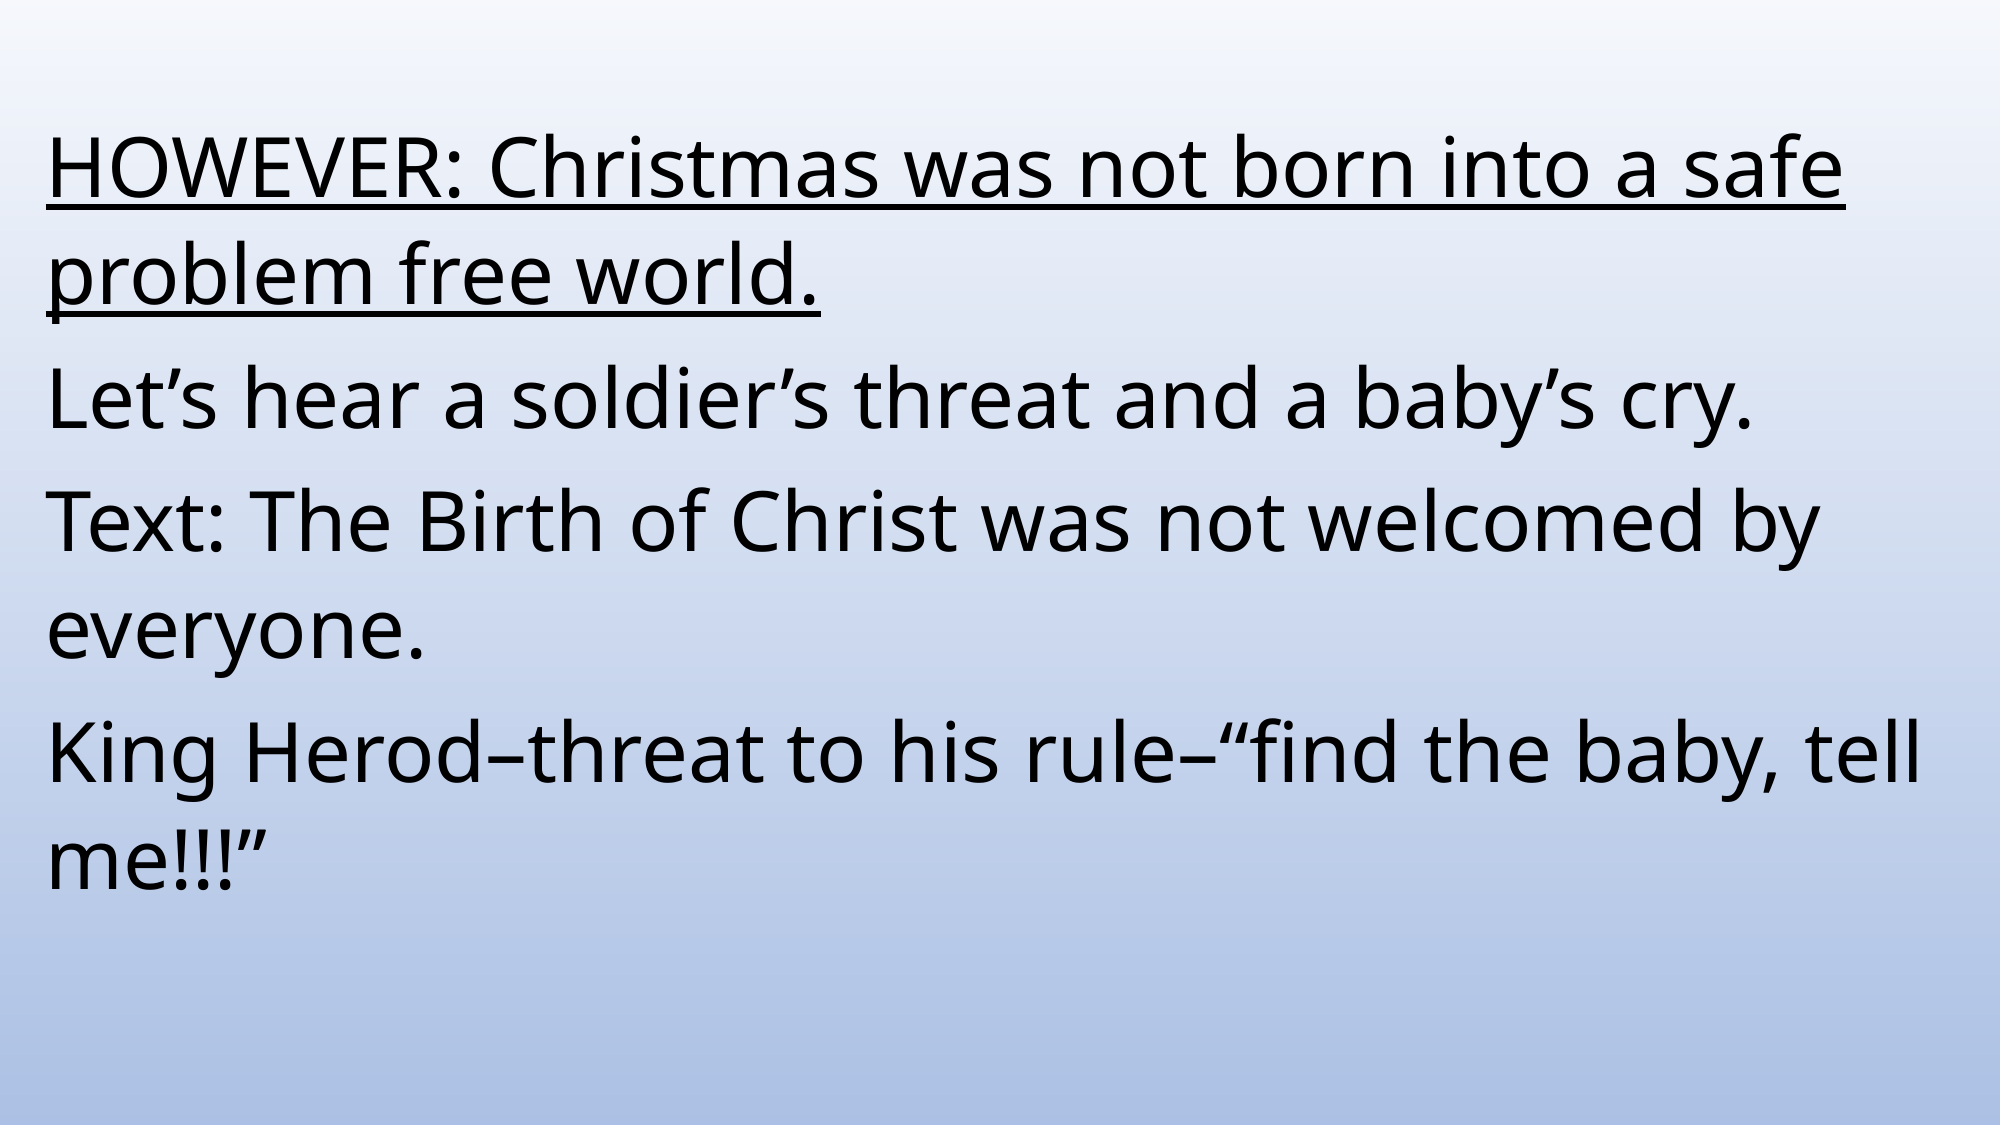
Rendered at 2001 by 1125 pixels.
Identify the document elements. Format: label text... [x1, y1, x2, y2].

text_box HOWEVER: Christmas was not born into a safe problem free world. Let’s hear a soldier’s threat and a baby’s cry. Text: The Birth of Christ was not welcomed by everyone. King Herod–threat to his rule–“find the baby, tell me!!!” [30, 99, 1970, 914]
